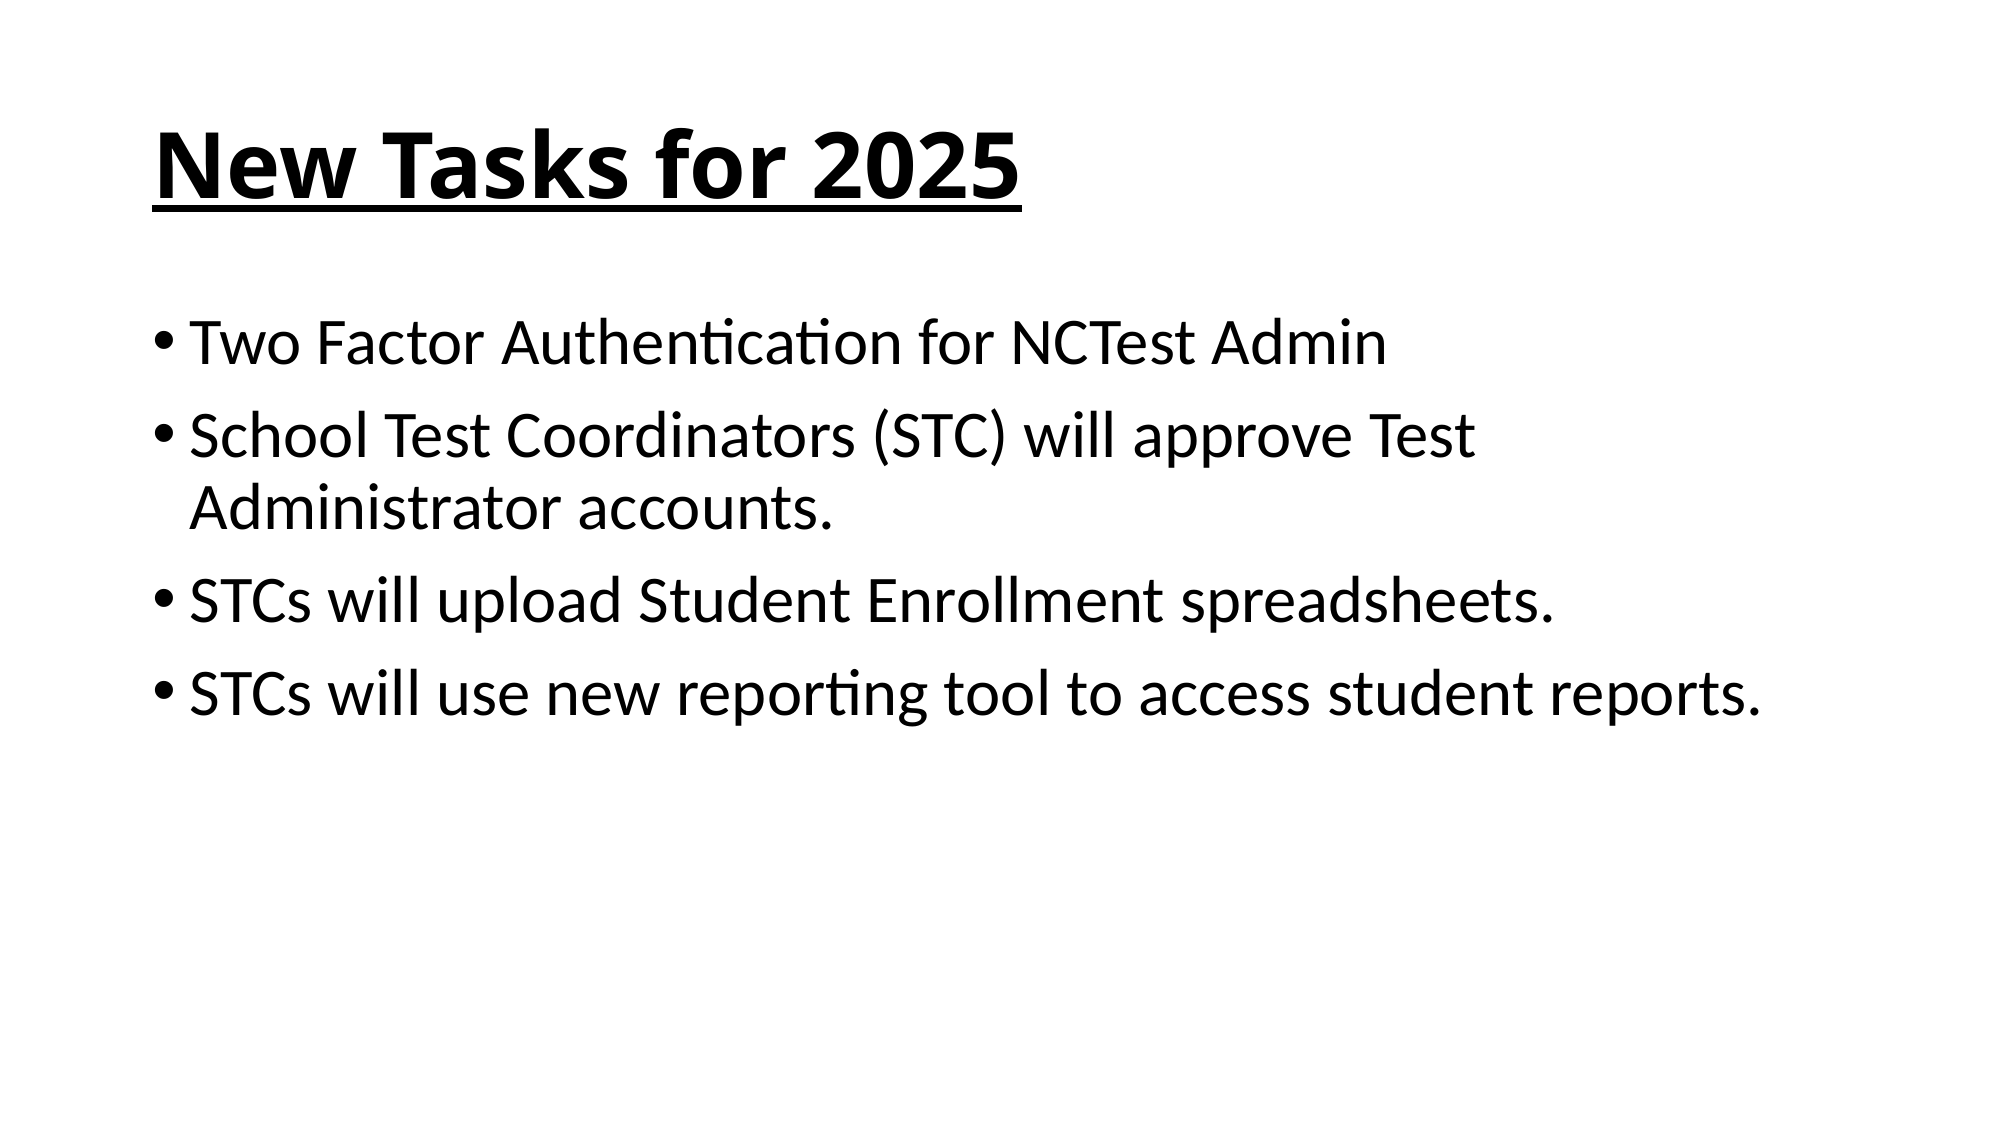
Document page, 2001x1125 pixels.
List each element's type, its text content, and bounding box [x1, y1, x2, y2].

title New Tasks for 2025 [137, 59, 1863, 278]
list Two Factor Authentication for NCTest Admin School Test Coordinators (STC) will approve Test Administrator accounts. STCs will upload Student Enrollment spreadsheets. STCs will use new reporting tool to access student reports. [137, 299, 1863, 1014]
